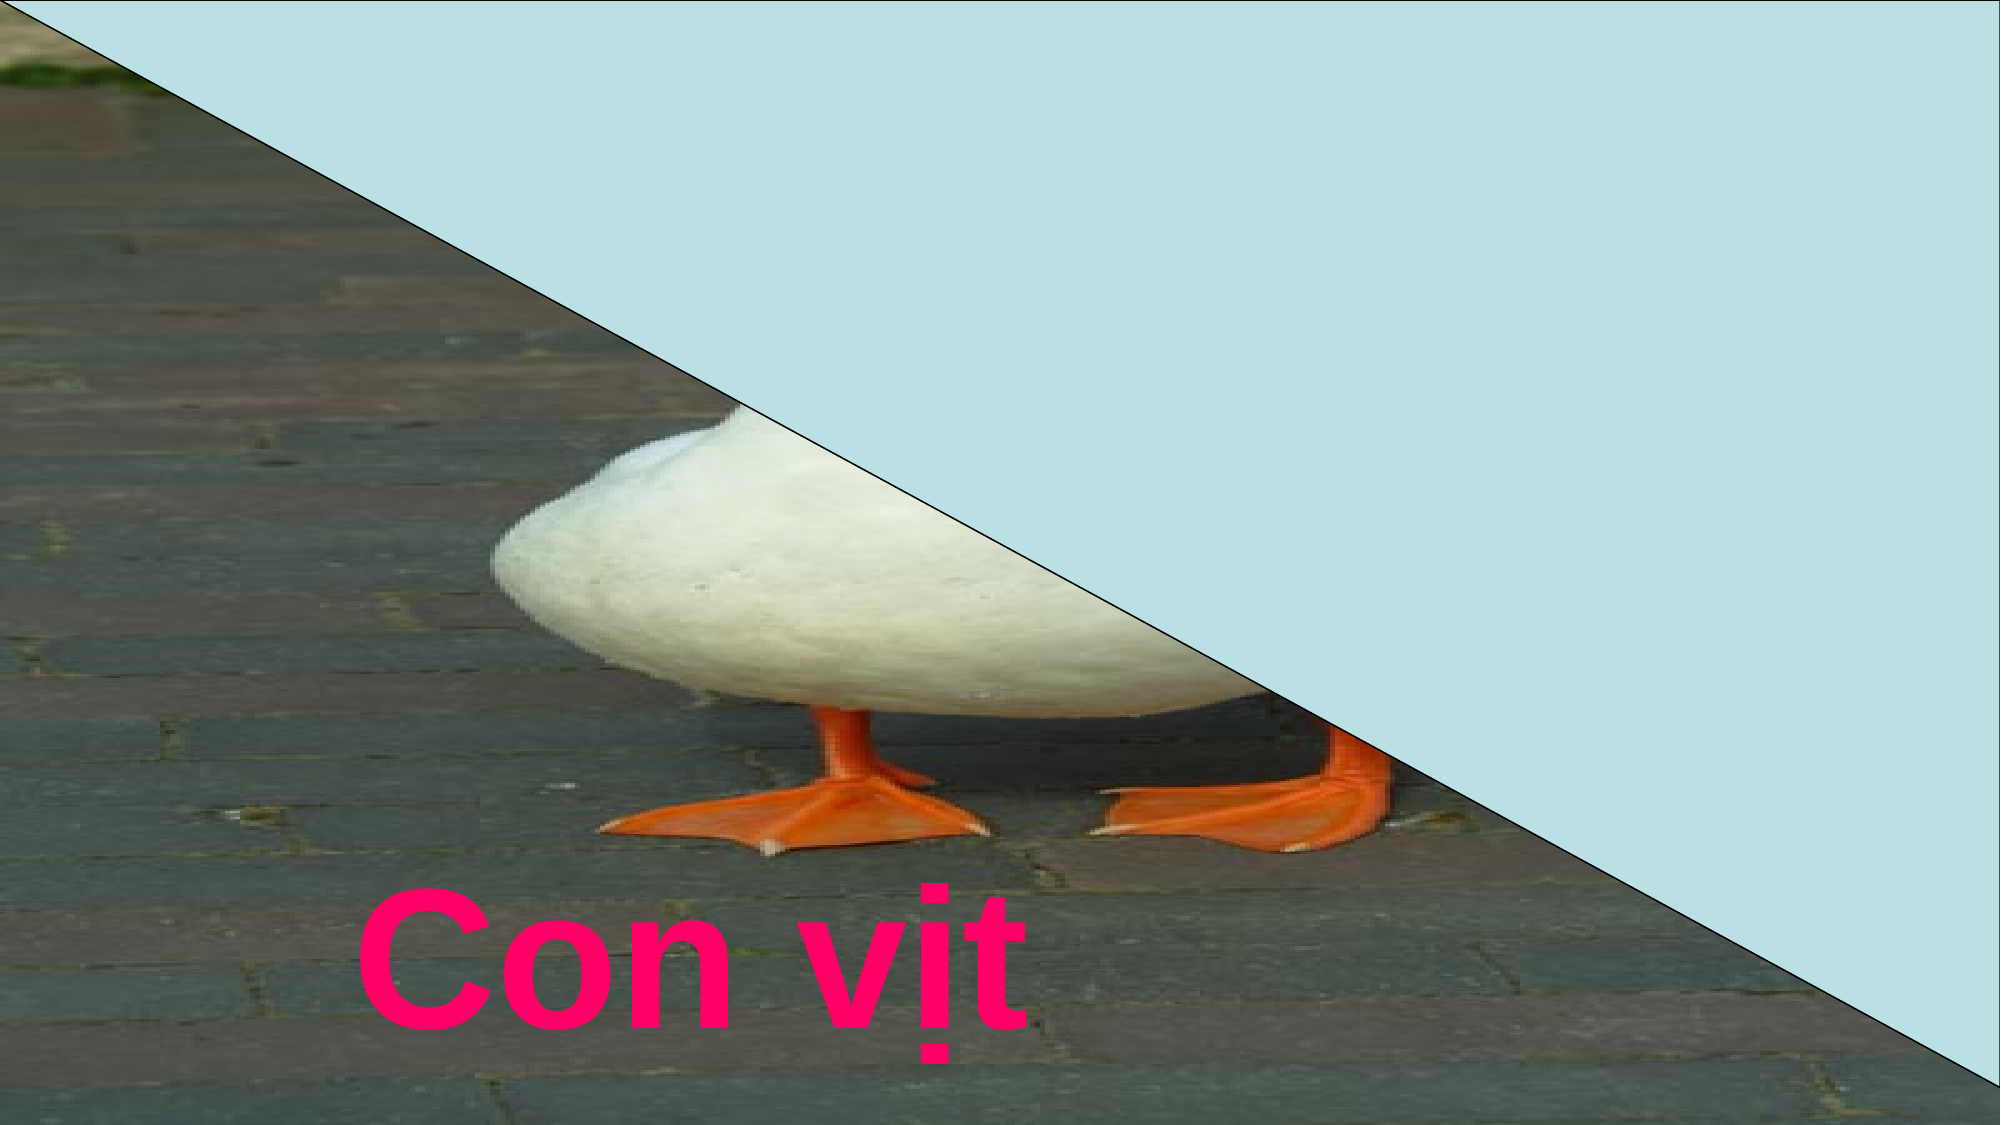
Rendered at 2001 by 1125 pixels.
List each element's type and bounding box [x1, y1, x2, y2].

list [0, 0, 2000, 1125]
